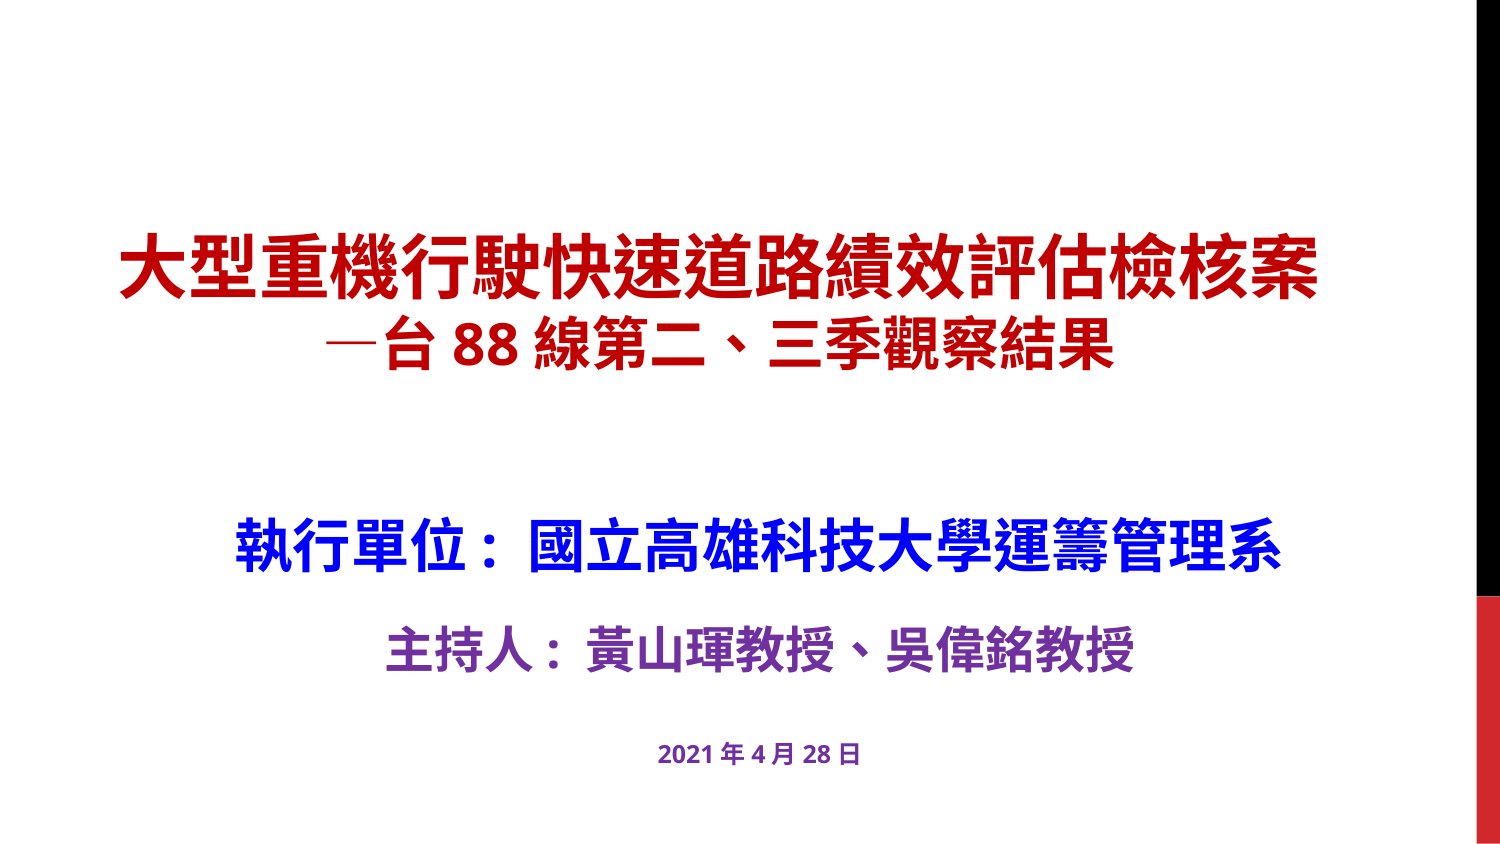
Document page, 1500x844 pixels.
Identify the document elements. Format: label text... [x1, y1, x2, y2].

title 大型重機行駛快速道路績效評估檢核案 —台88線第二、三季觀察結果 [96, 172, 1342, 389]
subtitle 執行單位: 國立高雄科技大學運籌管理系 主持人: 黃山琿教授、吳偉銘教授 2021年4月28日 [105, 497, 1378, 753]
